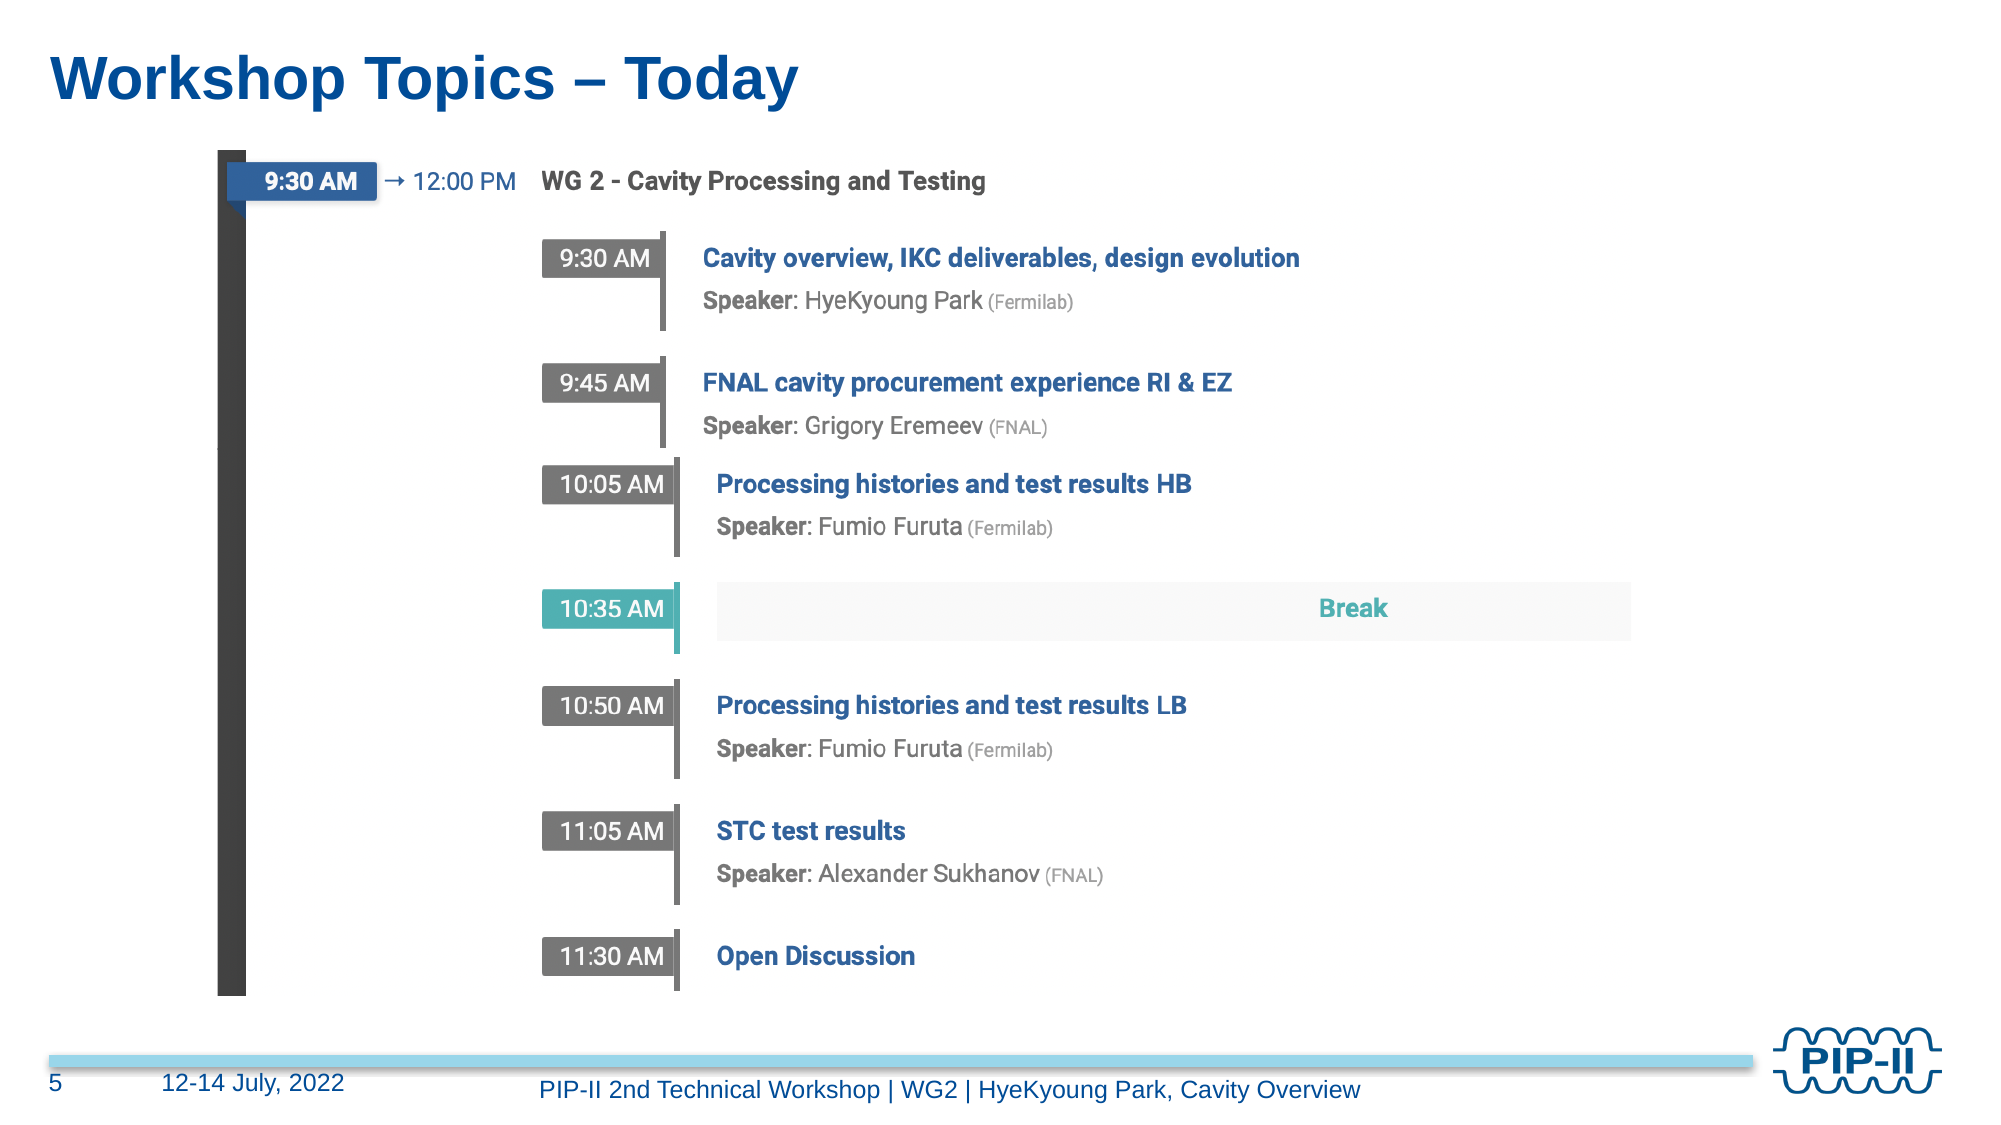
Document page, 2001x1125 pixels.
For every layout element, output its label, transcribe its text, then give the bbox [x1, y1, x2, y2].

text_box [217, 149, 1632, 996]
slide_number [161, 1066, 365, 1112]
picture [1773, 1027, 1942, 1094]
footer PIP-II 2nd Technical Workshop | WG2 | HyeKyoung Park, Cavity Overview [508, 1073, 1394, 1113]
slide_number 5 [48, 1066, 140, 1106]
title Workshop Topics – Today [50, 41, 1950, 112]
